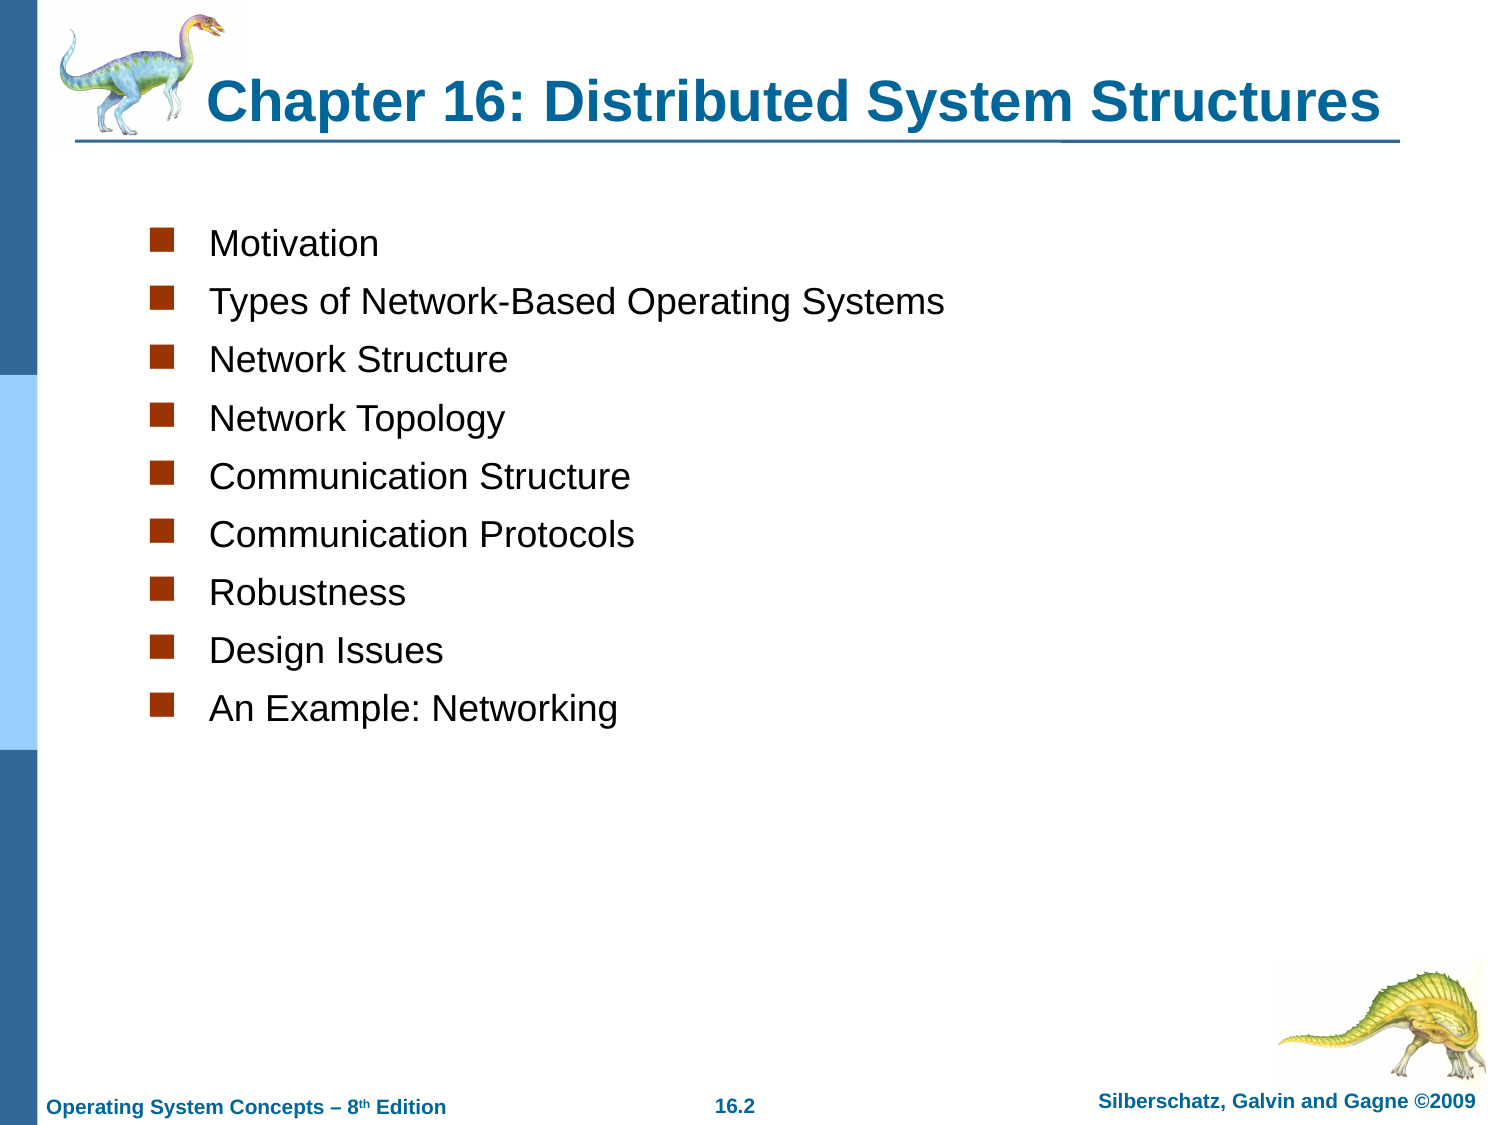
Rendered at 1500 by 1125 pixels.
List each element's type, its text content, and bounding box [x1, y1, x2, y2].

picture [1275, 959, 1486, 1090]
title Chapter 16: Distributed System Structures [164, 45, 1426, 141]
picture [46, 0, 243, 149]
list Motivation Types of Network-Based Operating Systems Network Structure Network Topology Communication Structure Communication Protocols Robustness Design Issues An Example: Networking [137, 211, 1344, 948]
